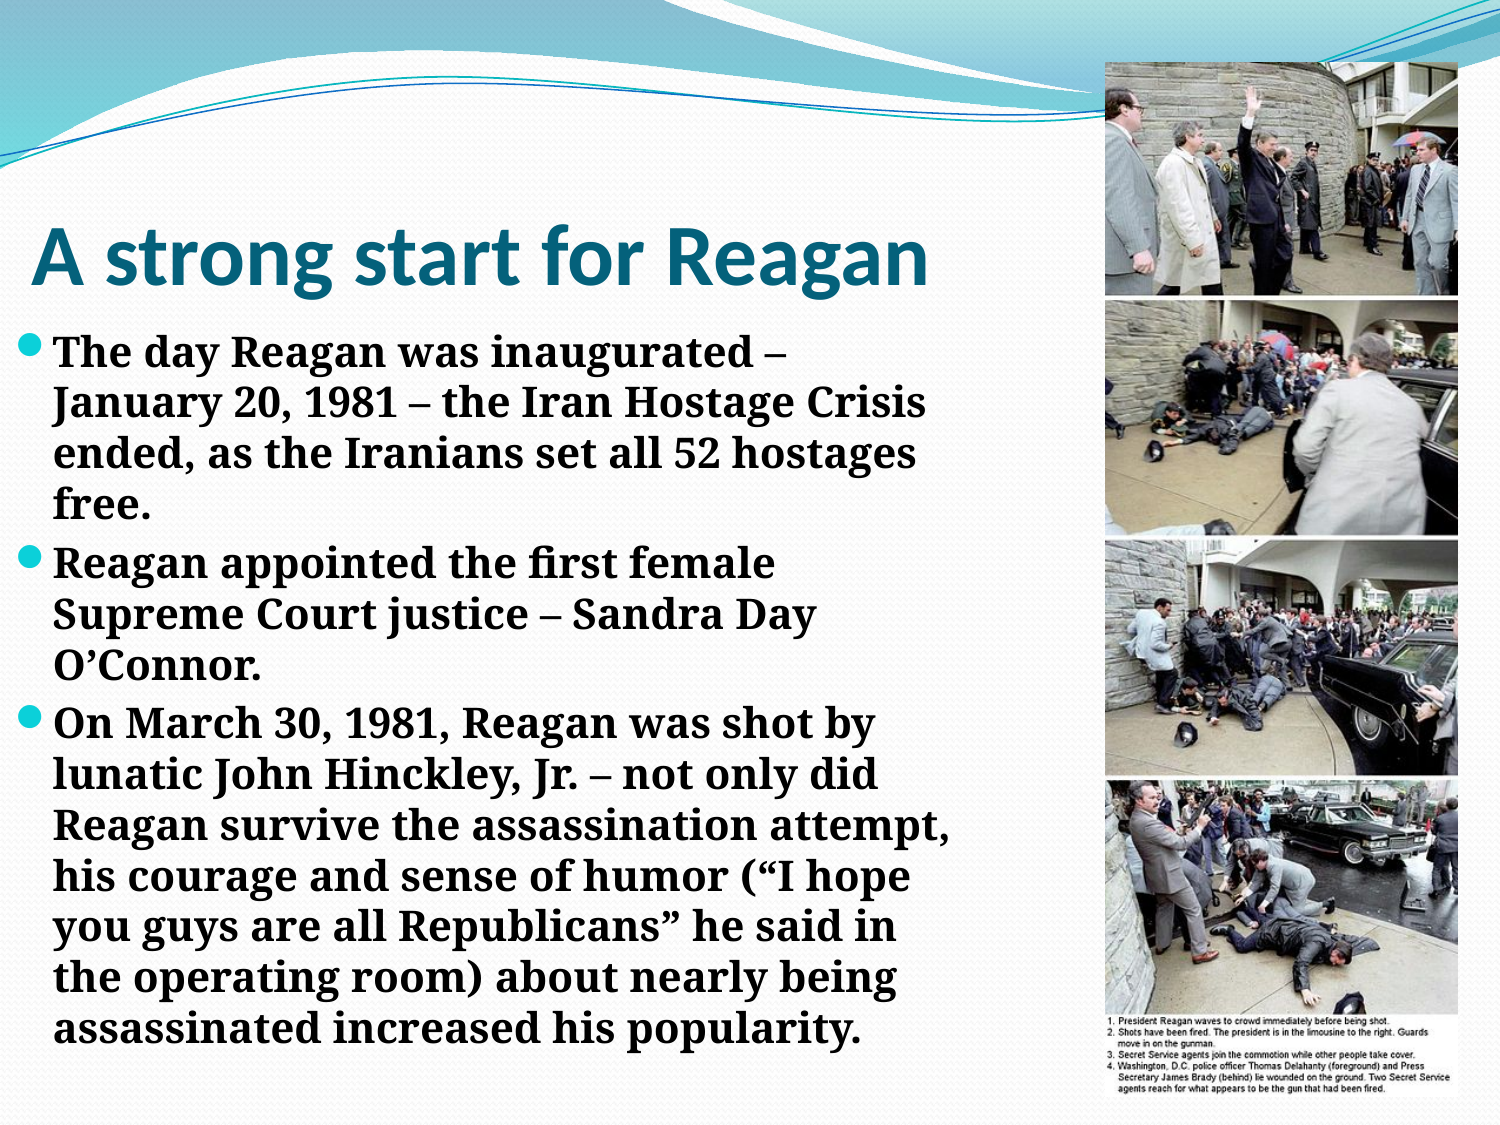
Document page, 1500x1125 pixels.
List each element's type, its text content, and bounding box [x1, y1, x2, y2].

title A strong start for Reagan [12, 115, 950, 303]
picture [1105, 62, 1458, 1097]
list The day Reagan was inaugurated – January 20, 1981 – the Iran Hostage Crisis ended, as the Iranians set all 52 hostages free. Reagan appointed the first female Supreme Court justice – Sandra Day O’Connor. On March 30, 1981, Reagan was shot by lunatic John Hinckley, Jr. – not only did Reagan survive the assassination attempt, his courage and sense of humor (“I hope you guys are all Republicans” he said in the operating room) about nearly being assassinated increased his popularity. [0, 317, 975, 1113]
